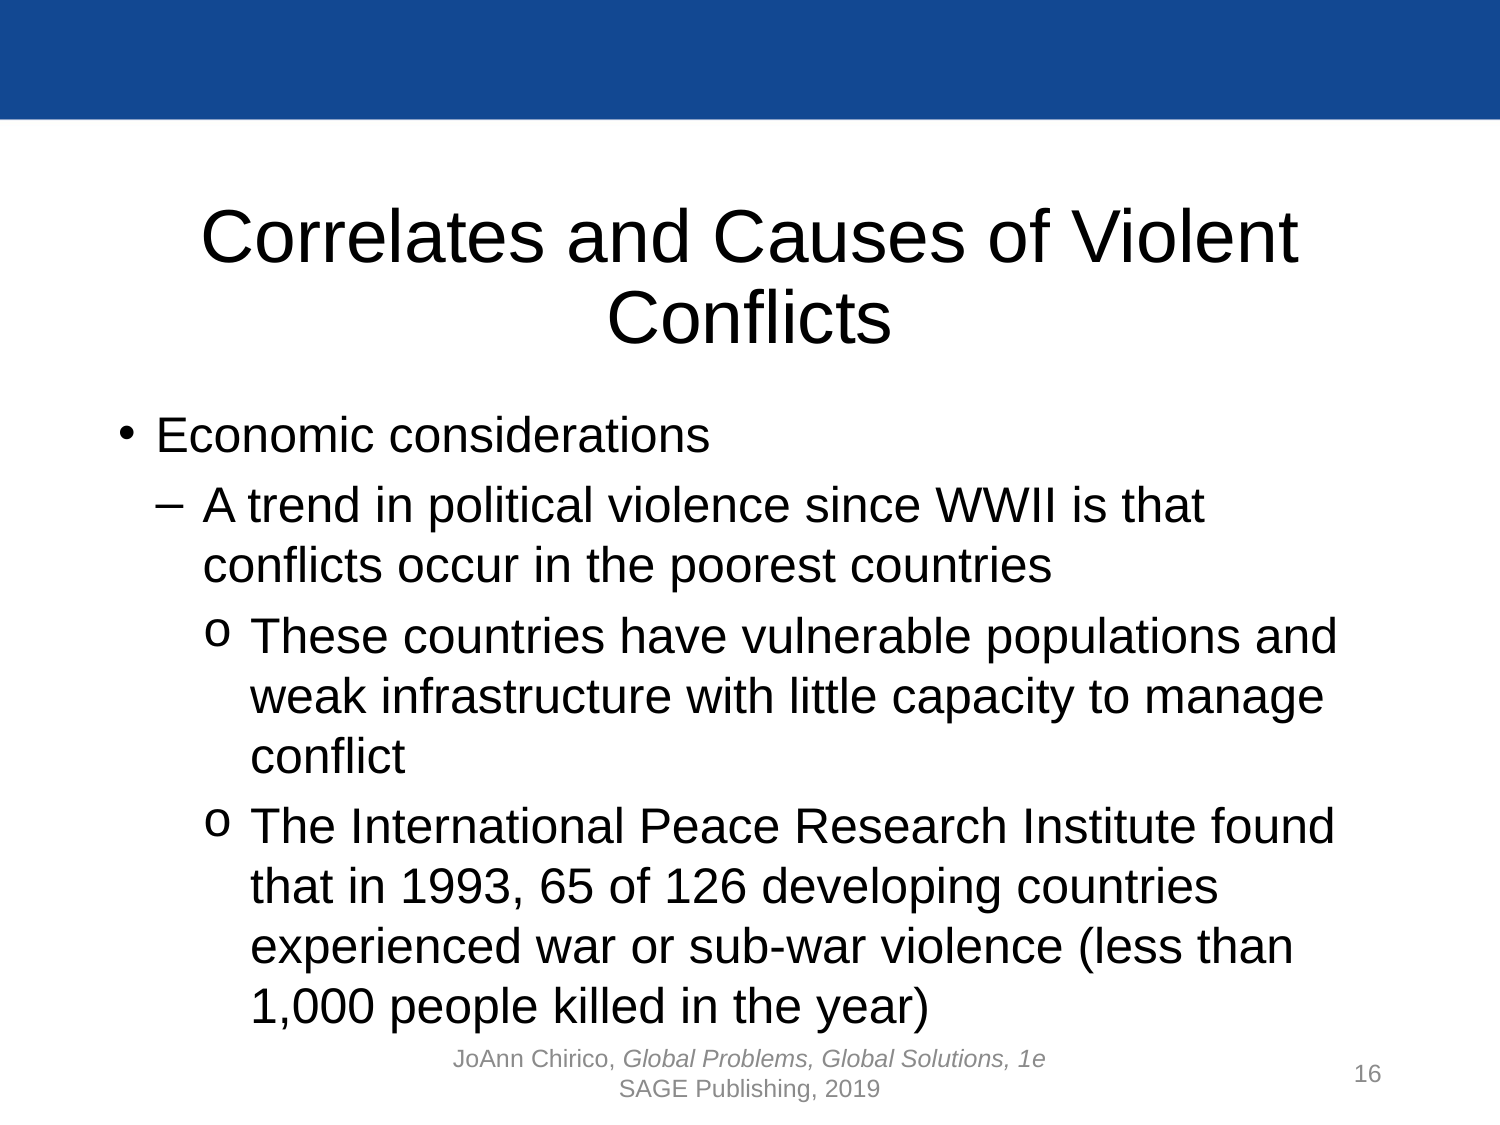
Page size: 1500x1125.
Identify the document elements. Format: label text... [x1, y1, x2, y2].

picture [0, 0, 1500, 1125]
title Correlates and Causes of Violent Conflicts [103, 170, 1397, 388]
slide_number 16 [1175, 1042, 1397, 1103]
list Economic considerations A trend in political violence since WWII is that conflicts occur in the poorest countries These countries have vulnerable populations and weak infrastructure with little capacity to manage conflict The International Peace Research Institute found that in 1993, 65 of 126 developing countries experienced war or sub-war violence (less than 1,000 people killed in the year) [103, 394, 1397, 1050]
footer JoAnn Chirico, Global Problems, Global Solutions, 1e SAGE Publishing, 2019 [324, 1042, 1175, 1103]
